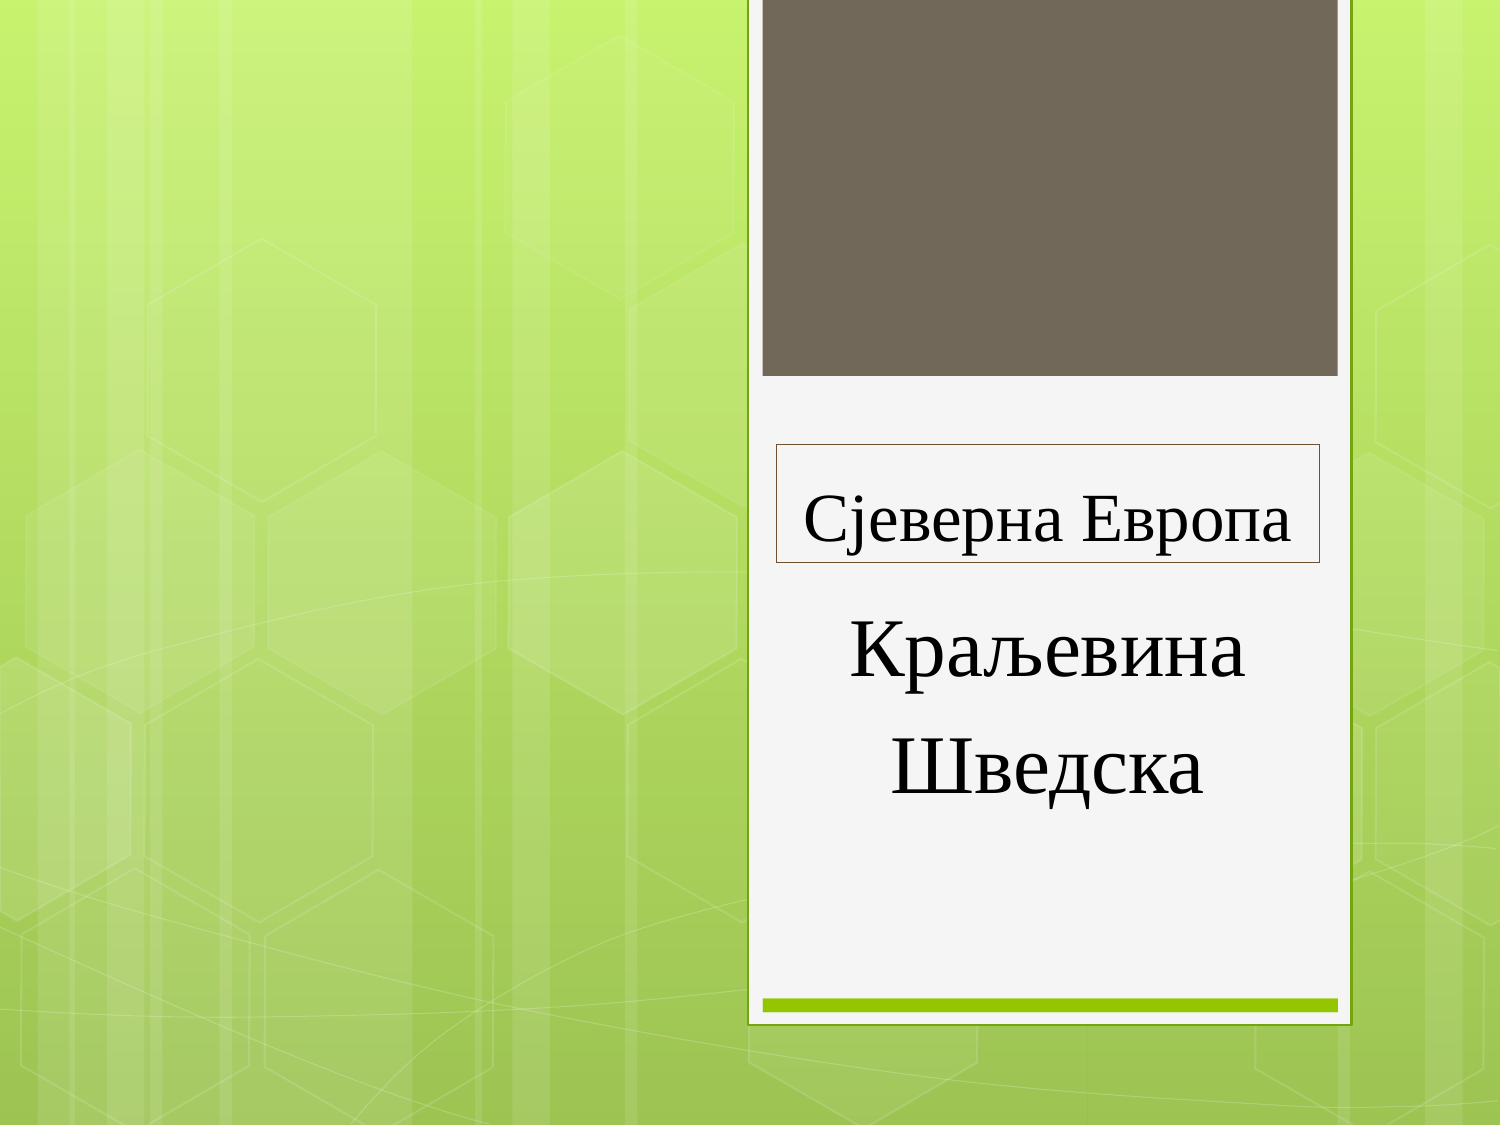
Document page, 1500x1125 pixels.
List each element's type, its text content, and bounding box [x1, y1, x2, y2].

subtitle Краљевина Шведска [776, 586, 1320, 932]
title Сјеверна Европа [776, 444, 1320, 563]
